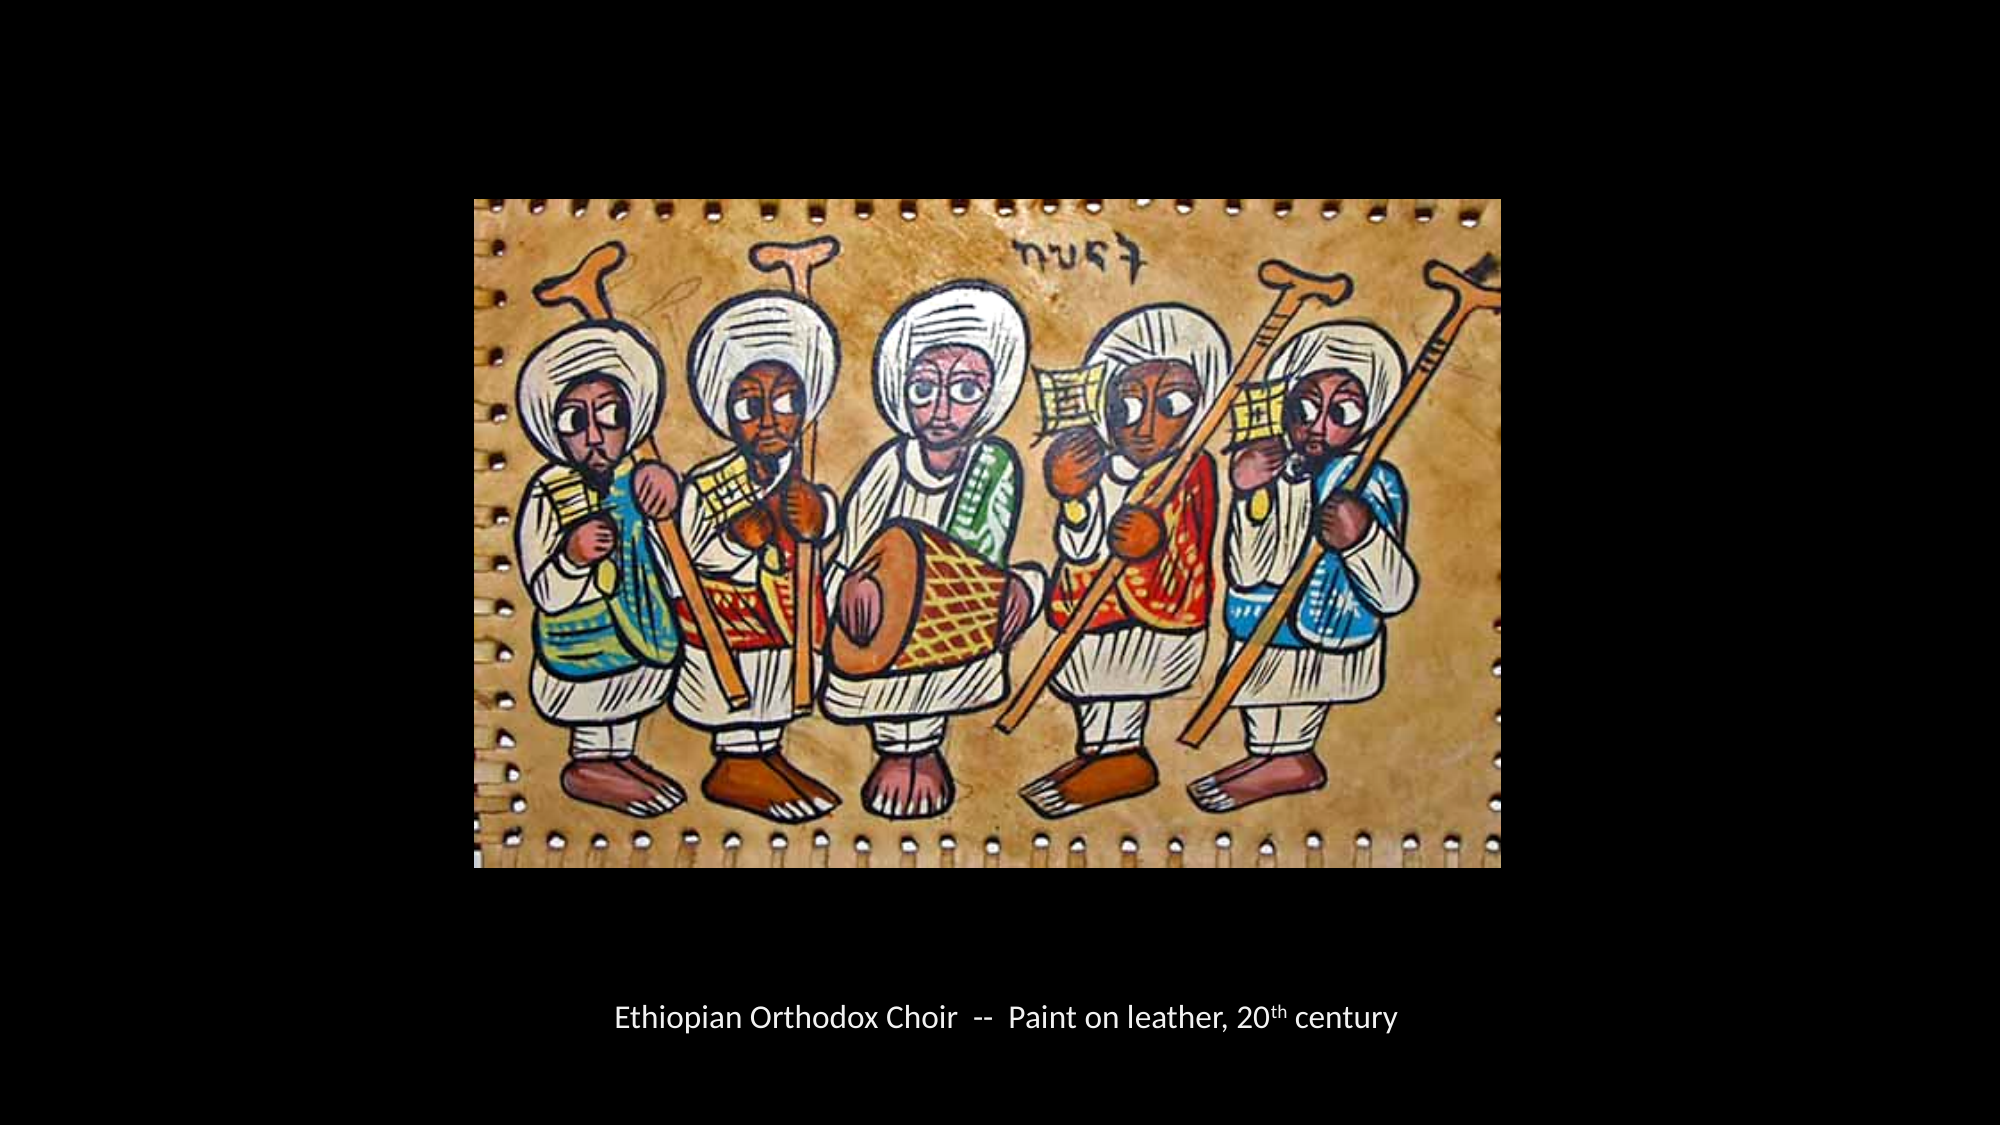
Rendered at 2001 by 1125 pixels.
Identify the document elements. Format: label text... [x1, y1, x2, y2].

picture [474, 199, 1502, 869]
text_box Ethiopian Orthodox Choir -- Paint on leather, 20th century [287, 987, 1725, 1043]
